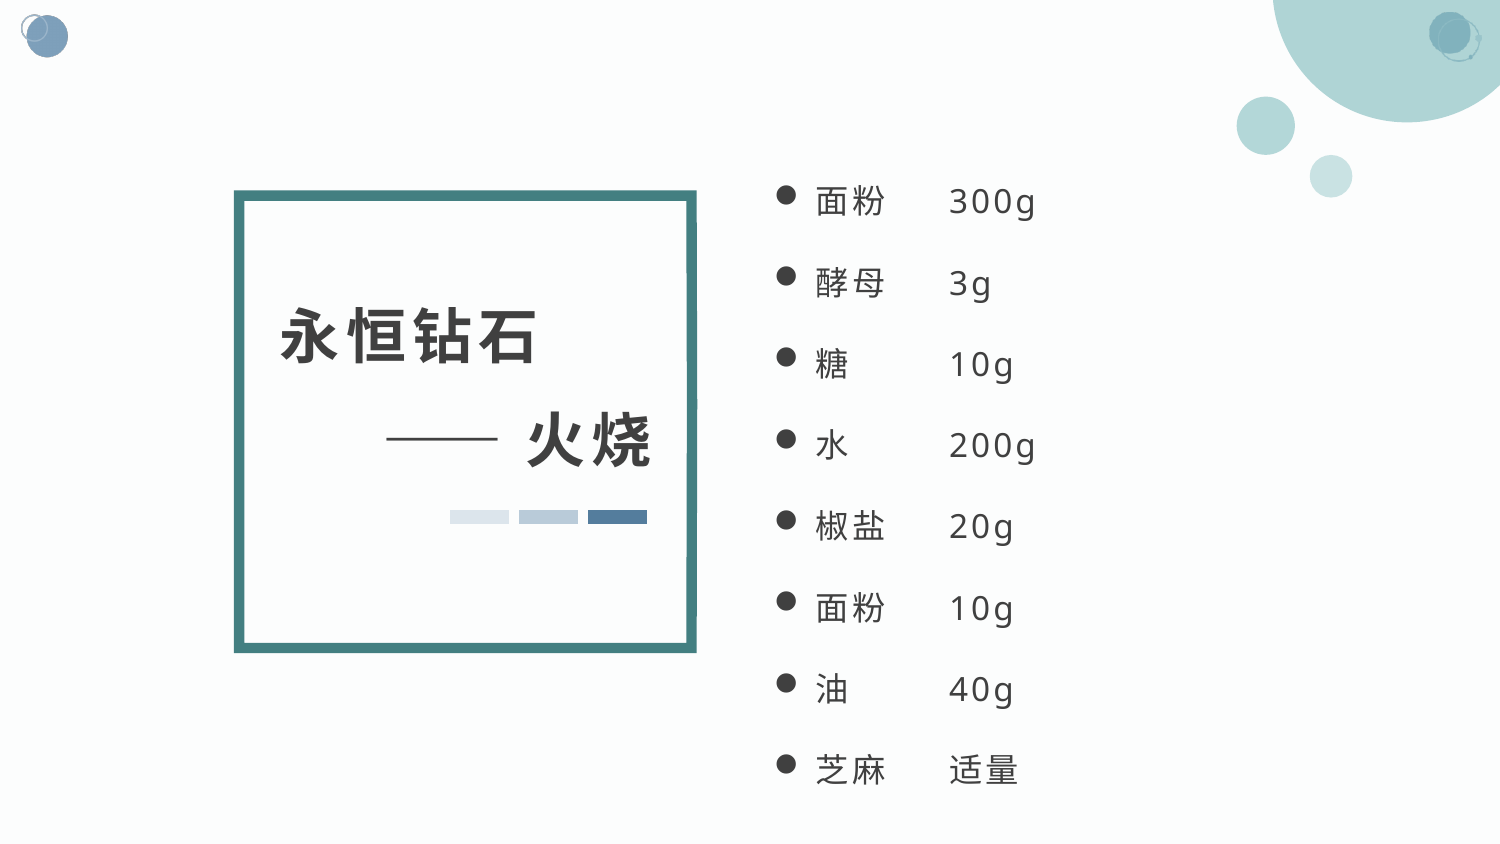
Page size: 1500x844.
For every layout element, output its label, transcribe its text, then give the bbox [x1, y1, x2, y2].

text_box [1301, 73, 1500, 124]
text_box 面粉 300g 酵母 3g 糖 10g 水 200g 椒盐 20g 面粉 10g 油 40g 芝麻 适量 [762, 154, 1412, 799]
text_box [1308, 153, 1354, 199]
text_box [238, 194, 694, 650]
text_box [1235, 95, 1296, 156]
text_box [0, 0, 1500, 73]
